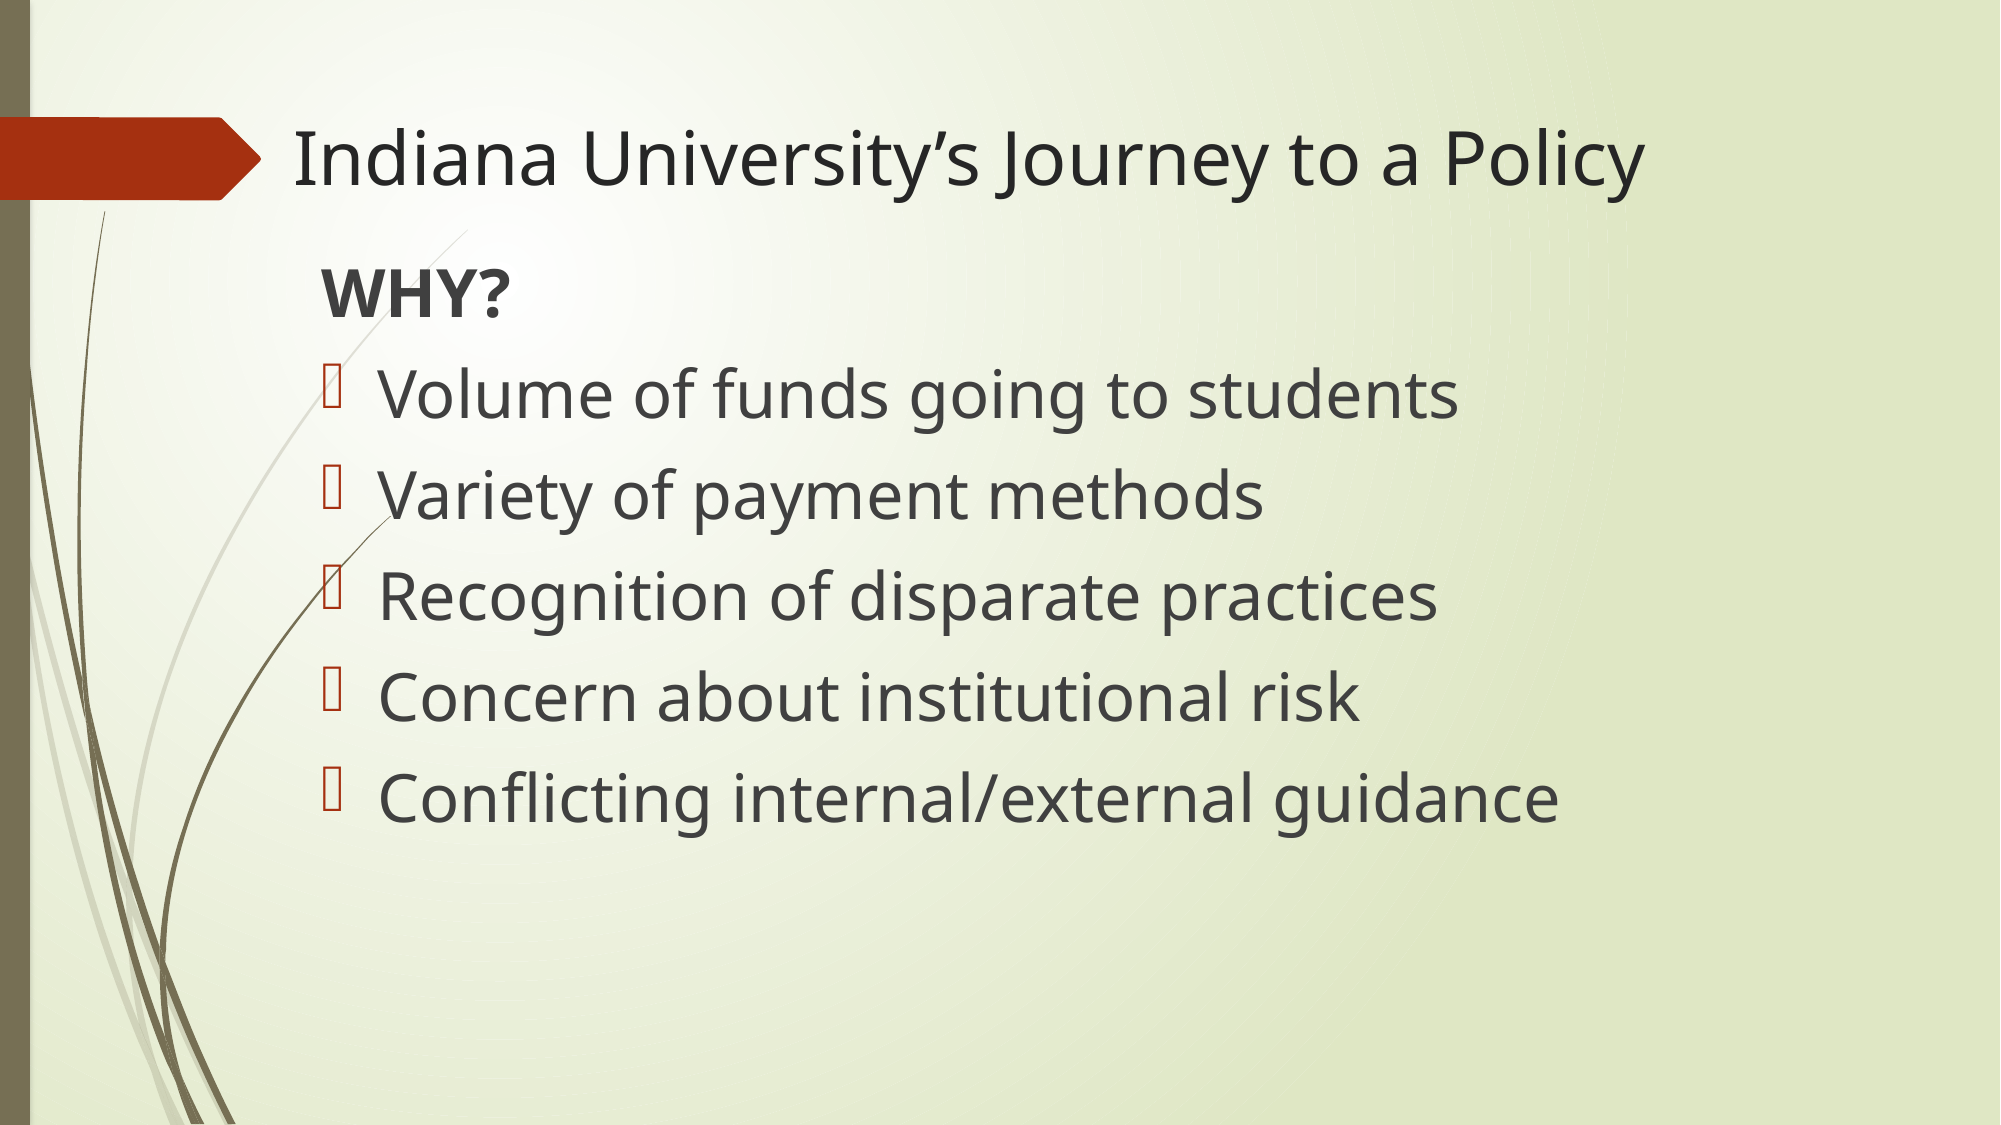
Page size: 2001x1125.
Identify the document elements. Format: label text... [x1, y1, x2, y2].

title Indiana University’s Journey to a Policy [278, 102, 1888, 244]
list WHY? Volume of funds going to students Variety of payment methods Recognition of disparate practices Concern about institutional risk Conflicting internal/external guidance [305, 243, 1888, 871]
